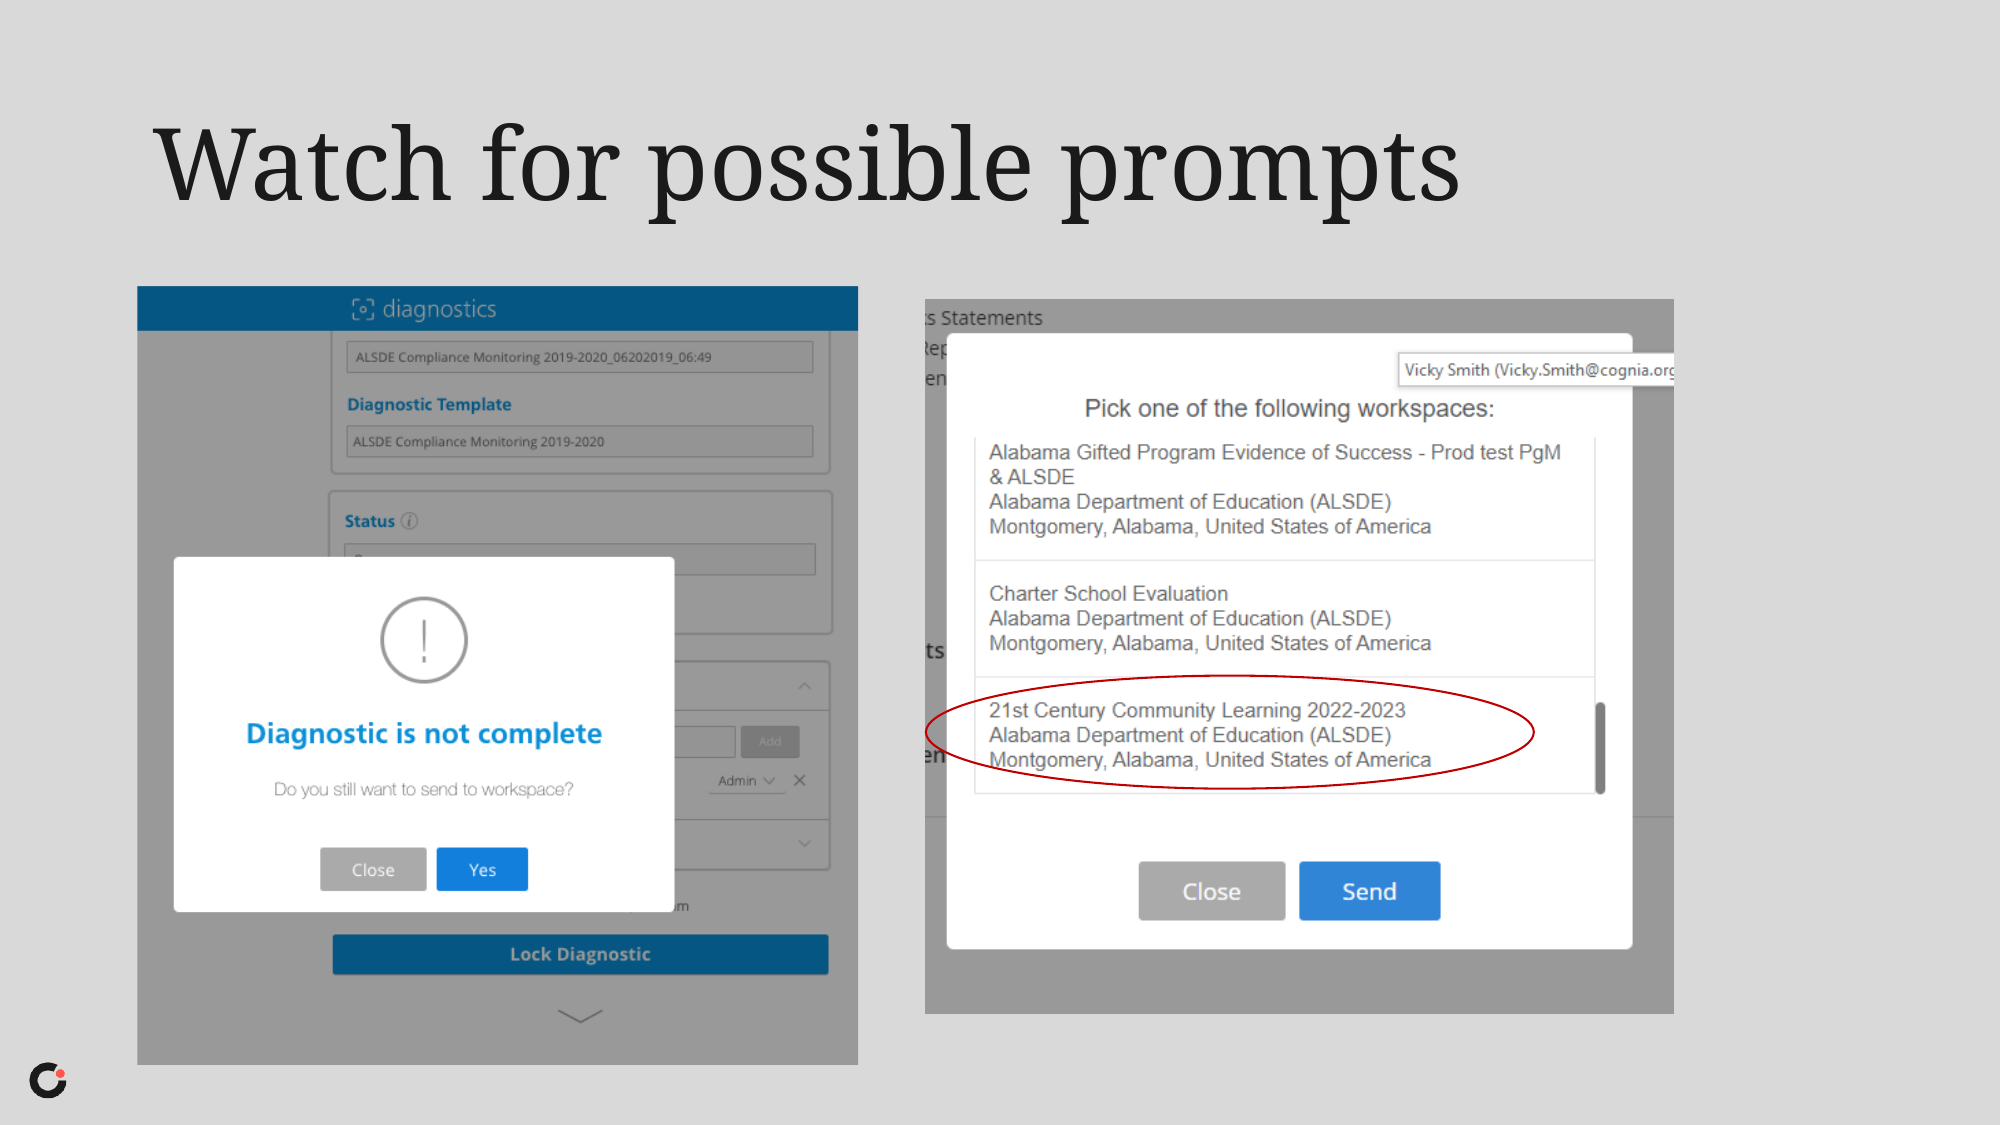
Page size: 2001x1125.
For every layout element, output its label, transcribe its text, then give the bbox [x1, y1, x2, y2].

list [925, 299, 1675, 1014]
picture [28, 1061, 67, 1099]
title Watch for possible prompts [137, 59, 1863, 278]
picture [137, 285, 859, 1065]
